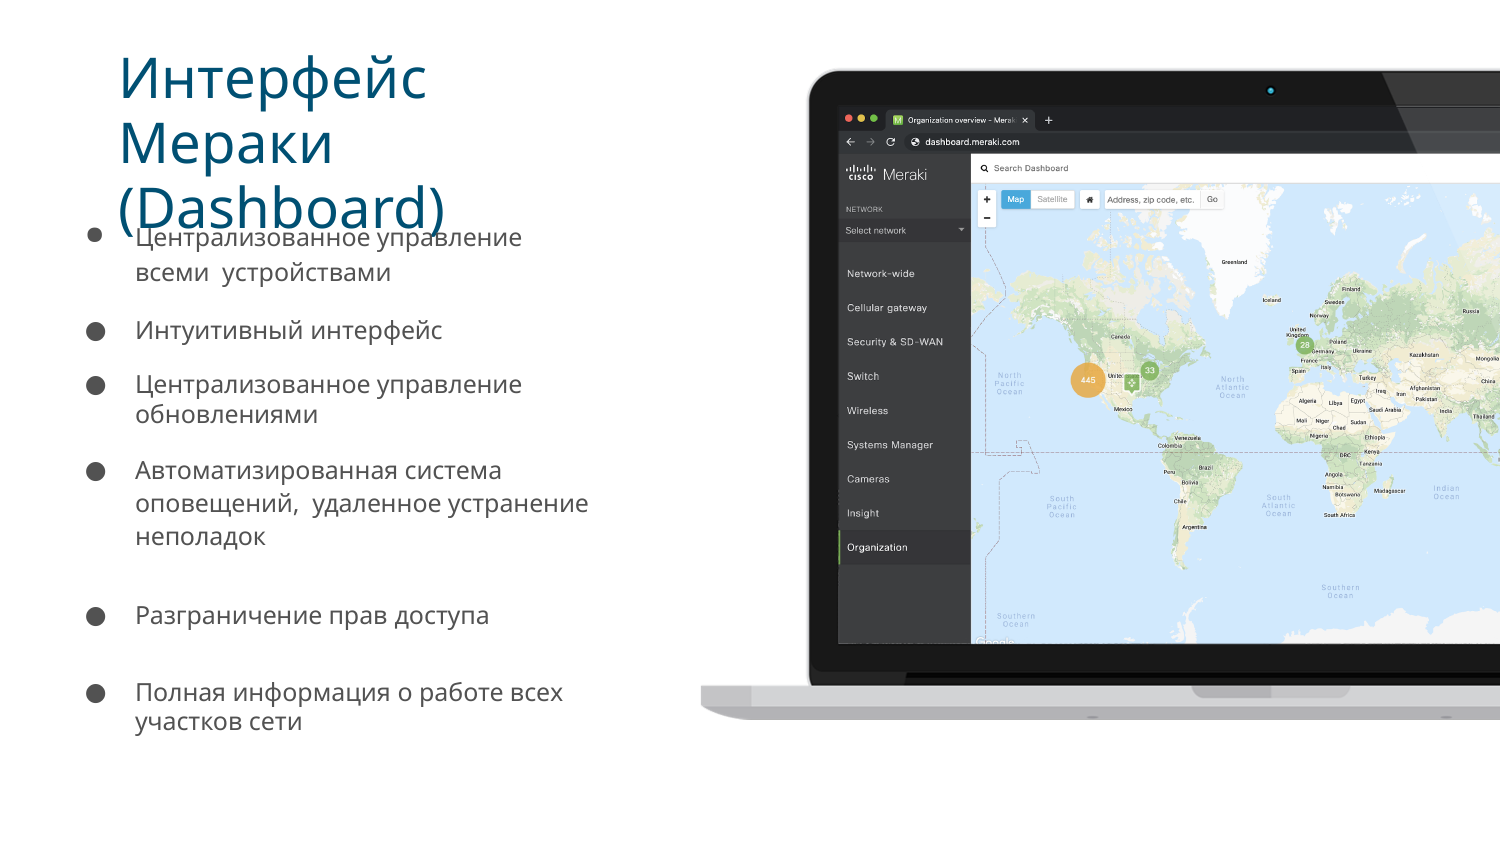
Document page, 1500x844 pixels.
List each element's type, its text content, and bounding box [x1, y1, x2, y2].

text_box [700, 67, 1500, 720]
text_box Централизованное управление всеми устройствами Интуитивный интерфейс Централизованное управление обновлениями Автоматизированная система оповещений, удаленное устранение неполадок Разграничение прав доступа Полная информация о работе всех участков сети [82, 213, 709, 736]
title Интерфейс Мераки (Dashboard) [116, 42, 639, 213]
